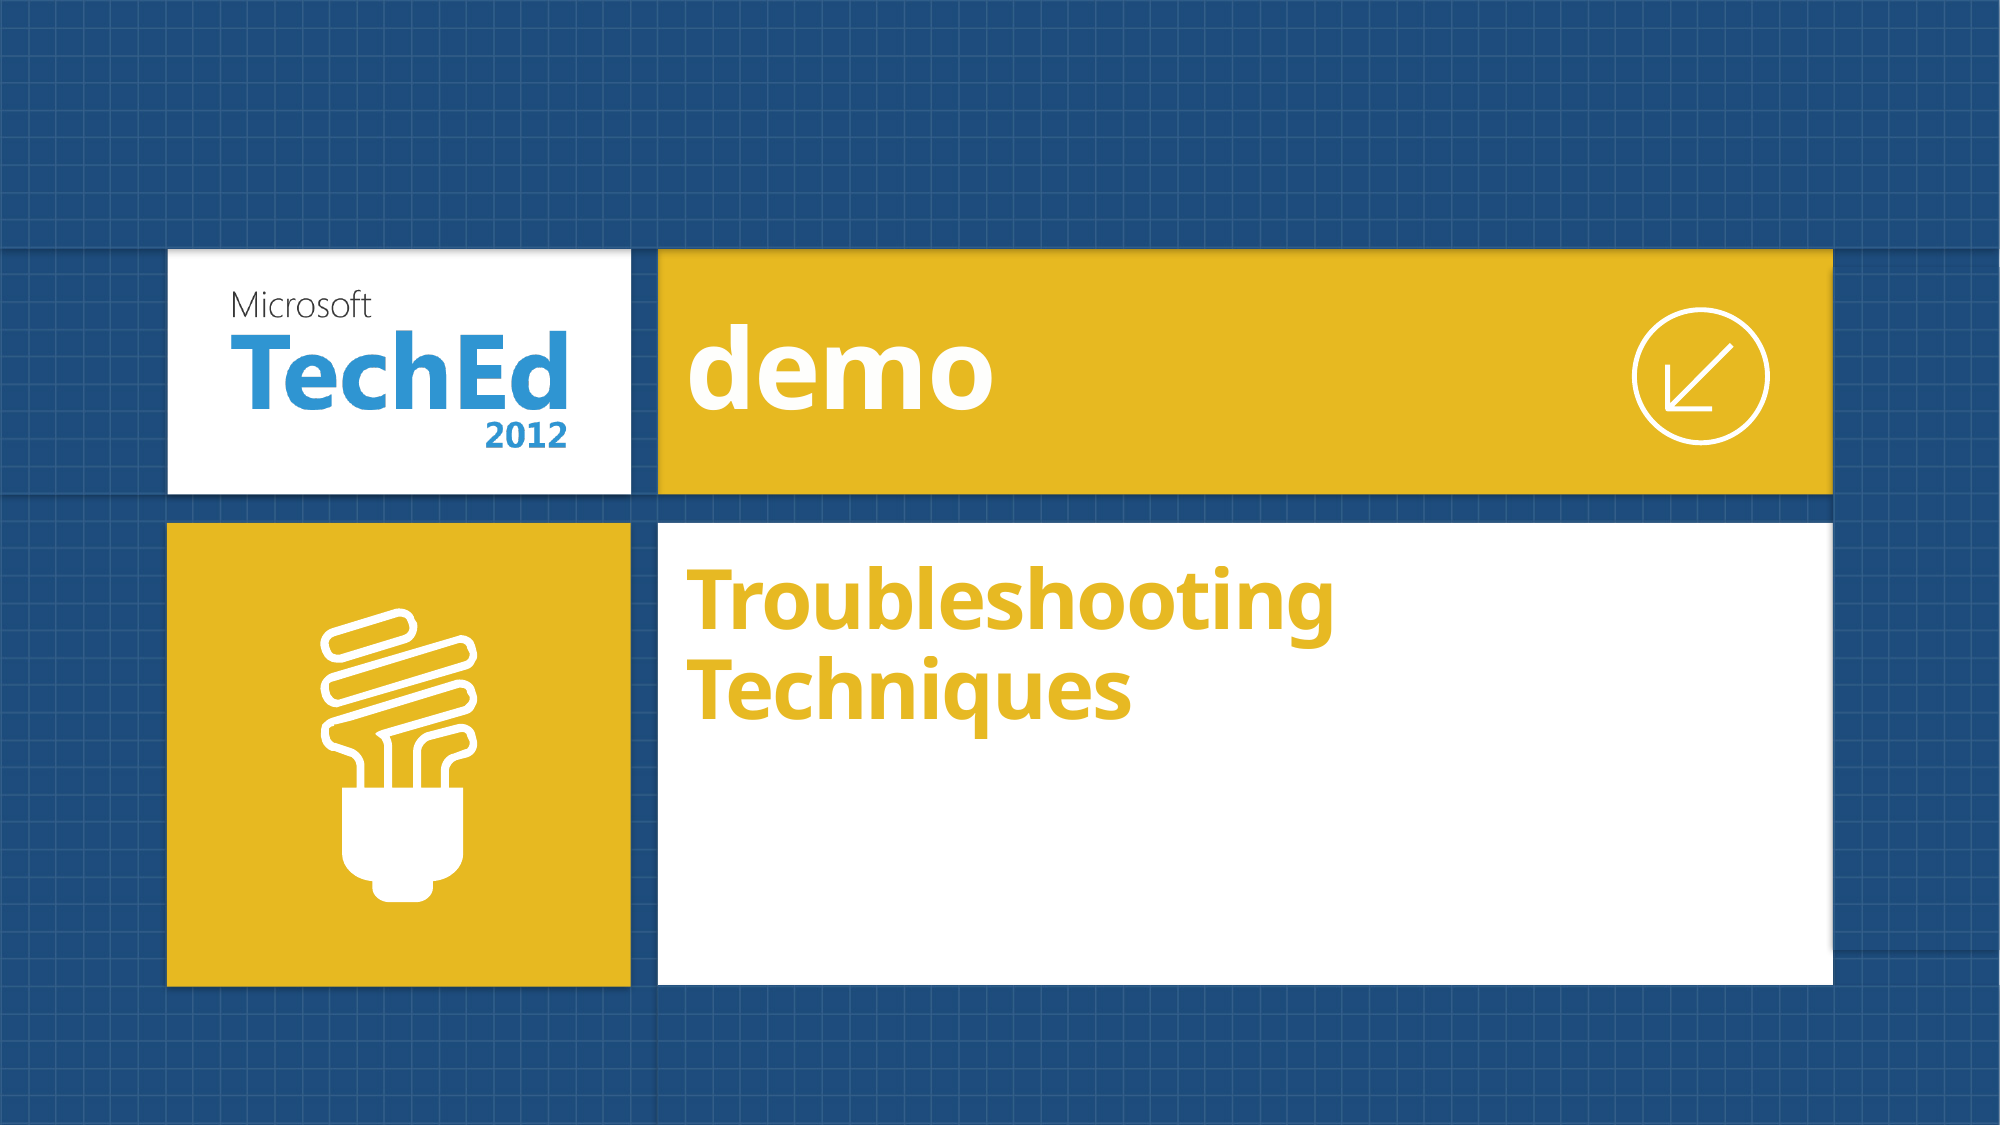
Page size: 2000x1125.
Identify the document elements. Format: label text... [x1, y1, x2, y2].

title Troubleshooting Techniques [685, 522, 1770, 773]
list demo [685, 260, 1596, 487]
picture [0, 0, 2000, 1125]
